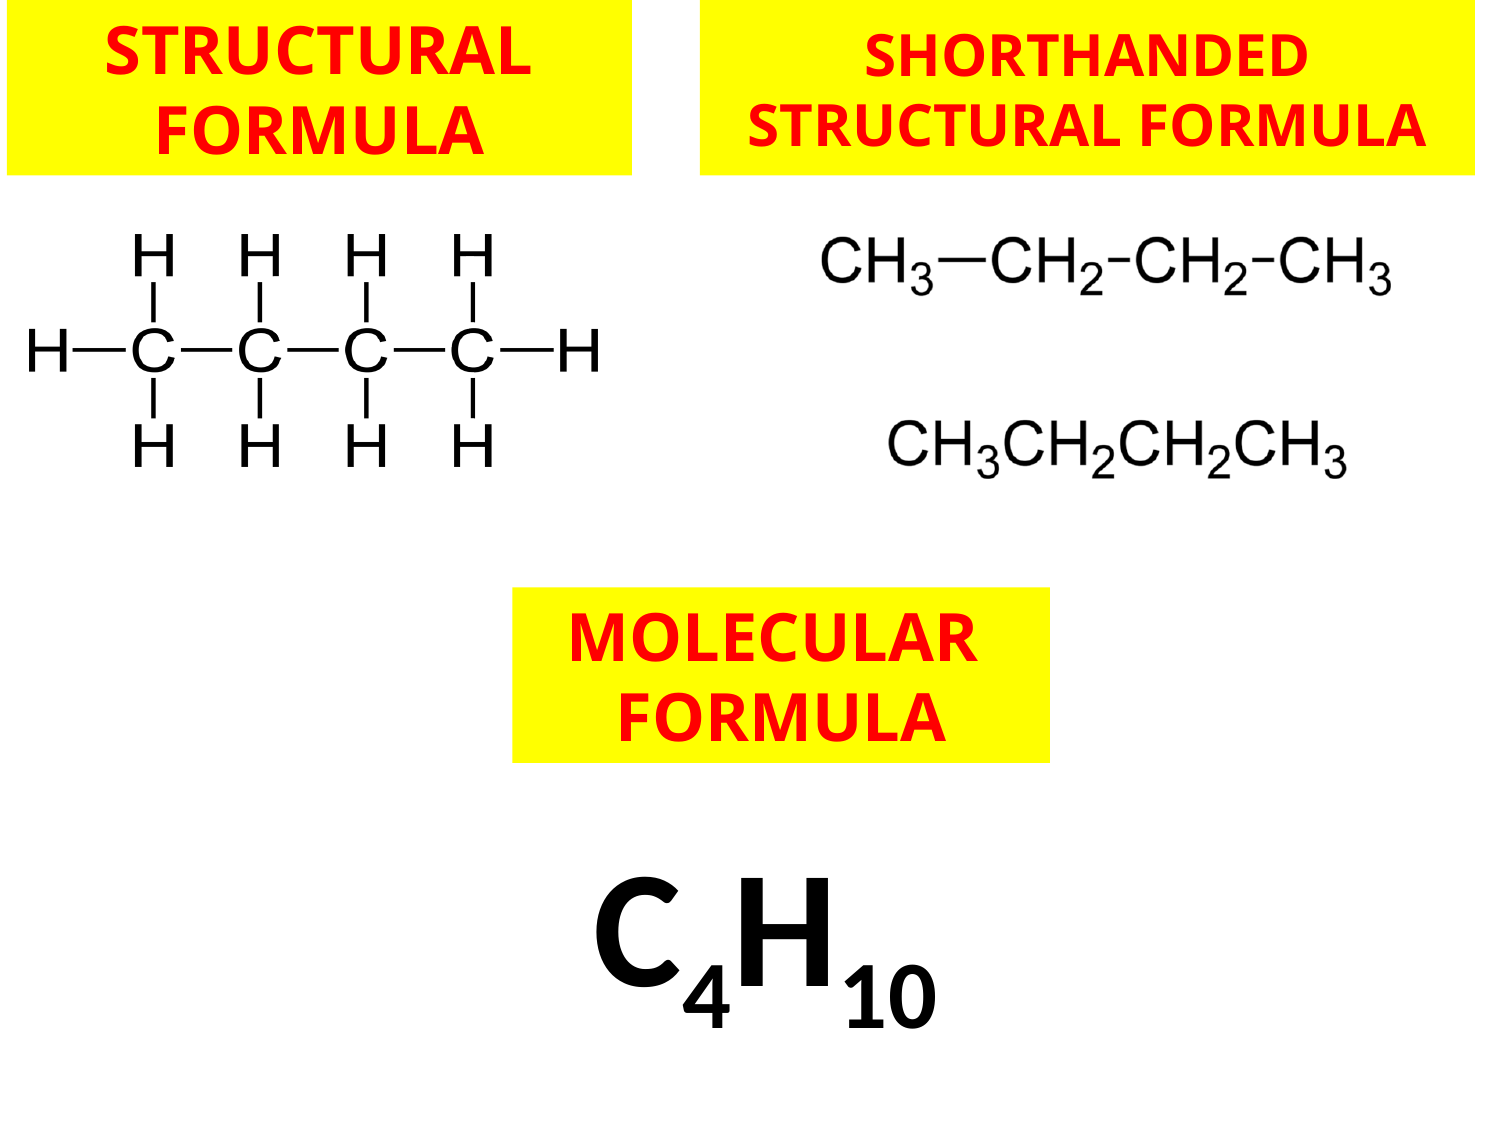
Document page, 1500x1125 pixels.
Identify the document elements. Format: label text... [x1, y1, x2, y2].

picture [0, 207, 626, 493]
text_box C4H10 [537, 812, 994, 1055]
text_box MOLECULAR FORMULA [512, 587, 1050, 763]
title STRUCTURAL FORMULA [6, 0, 632, 176]
text_box SHORTHANDED STRUCTURAL FORMULA [699, 0, 1475, 176]
picture [793, 207, 1419, 507]
